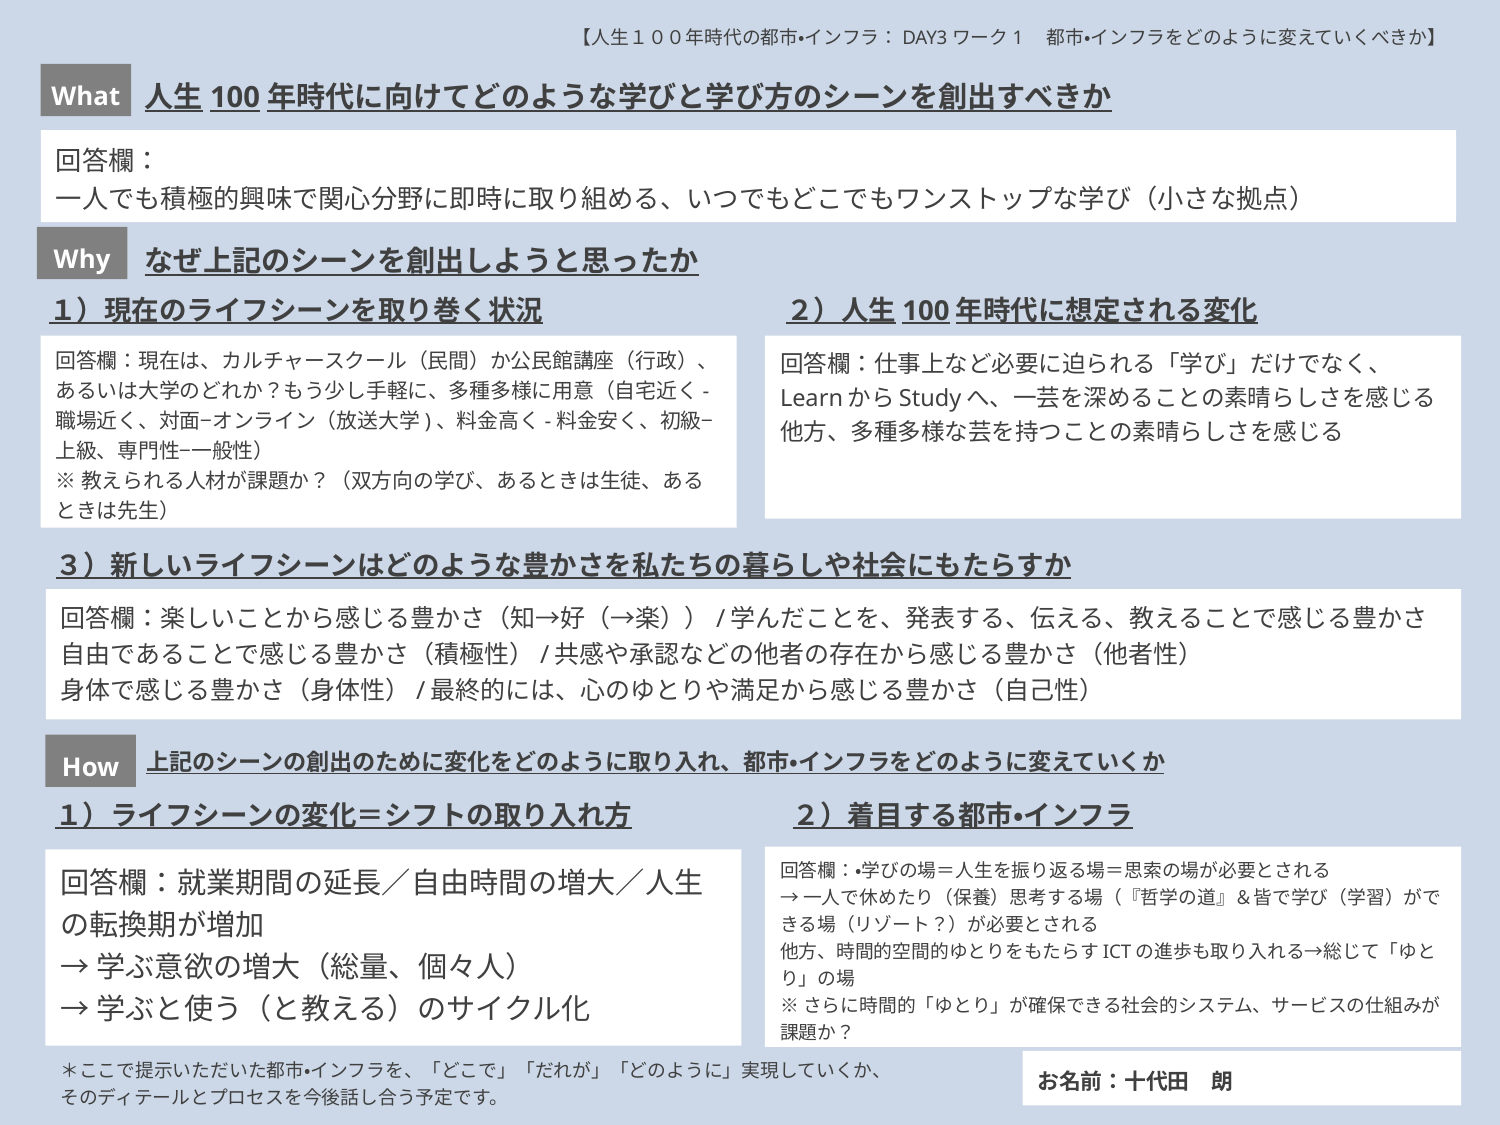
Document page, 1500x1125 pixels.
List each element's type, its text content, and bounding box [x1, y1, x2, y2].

text_box 回答欄：楽しいことから感じる豊かさ（知→好（→楽））/学んだことを、発表する、伝える、教えることで感じる豊かさ 自由であることで感じる豊かさ（積極性）/共感や承認などの他者の存在から感じる豊かさ（他者性） 身体で感じる豊かさ（身体性）/最終的には、心のゆとりや満足から感じる豊かさ（自己性） [45, 588, 1462, 720]
text_box 回答欄：現在は、カルチャースクール（民間）か公民館講座（行政）、あるいは大学のどれか？もう少し手軽に、多種多様に用意（自宅近く-職場近く、対面−オンライン（放送大学)、料金高く-料金安く、初級−上級、専門性−一般性） ※教えられる人材が課題か？（双方向の学び、あるときは生徒、あるときは先生） [39, 335, 738, 529]
text_box 人生100年時代に向けてどのような学びと学び方のシーンを創出すべきか [129, 63, 1330, 129]
text_box ２）人生100年時代に想定される変化 [770, 278, 1414, 334]
text_box 回答欄：仕事上など必要に迫られる「学び」だけでなく、 LearnからStudyへ、一芸を深めることの素晴らしさを感じる 他方、多種多様な芸を持つことの素晴らしさを感じる [764, 335, 1462, 520]
text_box ２）着目する都市・インフラ [777, 783, 1421, 839]
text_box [29, 63, 143, 119]
text_box 上記のシーンの創出のために変化をどのように取り入れ、都市・インフラをどのように変えていくか [148, 734, 1389, 804]
text_box なぜ上記のシーンを創出しようと思ったか [139, 227, 727, 297]
text_box 回答欄： 一人でも積極的興味で関心分野に即時に取り組める、いつでもどこでもワンストップな学び（小さな拠点） [40, 129, 1457, 223]
text_box １）現在のライフシーンを取り巻く状況 [33, 278, 677, 334]
text_box １）ライフシーンの変化＝シフトの取り入れ方 [39, 783, 738, 839]
text_box 回答欄：・学びの場＝人生を振り返る場＝思索の場が必要とされる →一人で休めたり（保養）思考する場（『哲学の道』＆皆で学び（学習）ができる場（リゾート？）が必要とされる 他方、時間的空間的ゆとりをもたらすICTの進歩も取り入れる→総じて「ゆとり」の場 ※さらに時間的「ゆとり」が確保できる社会的システム、サービスの仕組みが課題か？ [764, 846, 1462, 1048]
text_box 回答欄：就業期間の延長／自由時間の増大／人生の転換期が増加 →学ぶ意欲の増大（総量、個々人） →学ぶと使う（と教える）のサイクル化 [44, 848, 743, 1046]
text_box 【人生１００年時代の都市・インフラ：DAY3ワーク1 都市・インフラをどのように変えていくべきか】 [557, 13, 1500, 70]
text_box ＊ここで提示いただいた都市・インフラを、「どこで」「だれが」「どのように」実現していくか、そのディテールとプロセスを今後話し合う予定です。 [44, 1046, 921, 1114]
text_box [34, 734, 148, 790]
text_box お名前：十代田 朗 [1022, 1050, 1462, 1106]
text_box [25, 226, 139, 282]
text_box ３）新しいライフシーンはどのような豊かさを私たちの暮らしや社会にもたらすか [40, 532, 1455, 589]
